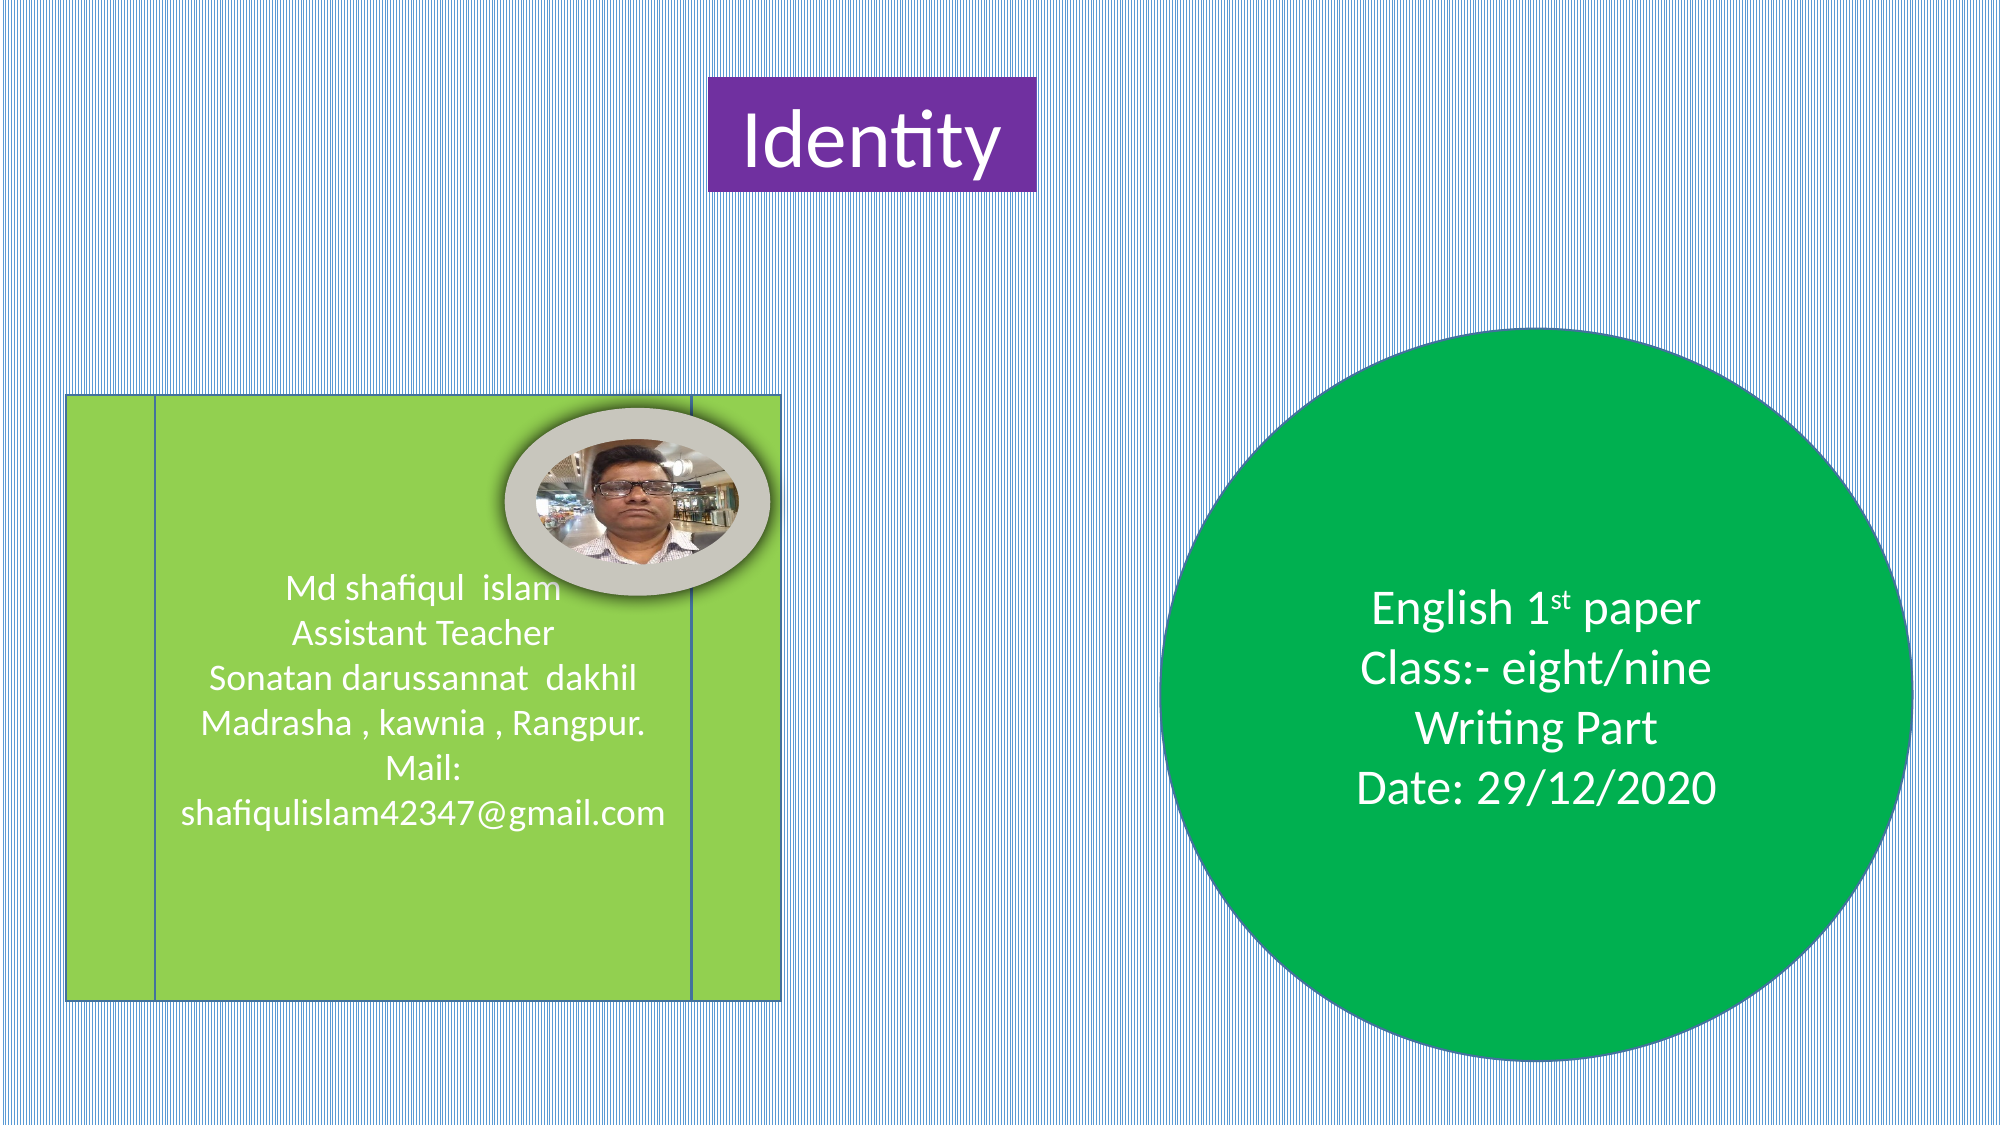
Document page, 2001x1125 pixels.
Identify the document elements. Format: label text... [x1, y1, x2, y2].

text_box English 1st paper Class:- eight/nine Writing Part Date: 29/12/2020 [1159, 327, 1914, 1063]
text_box Md shafiqul islam Assistant Teacher Sonatan darussannat dakhil Madrasha , kawnia , Rangpur. Mail: shafiqulislam42347@gmail.com [65, 394, 782, 1002]
picture [520, 423, 755, 581]
text_box Identity [708, 77, 1037, 192]
